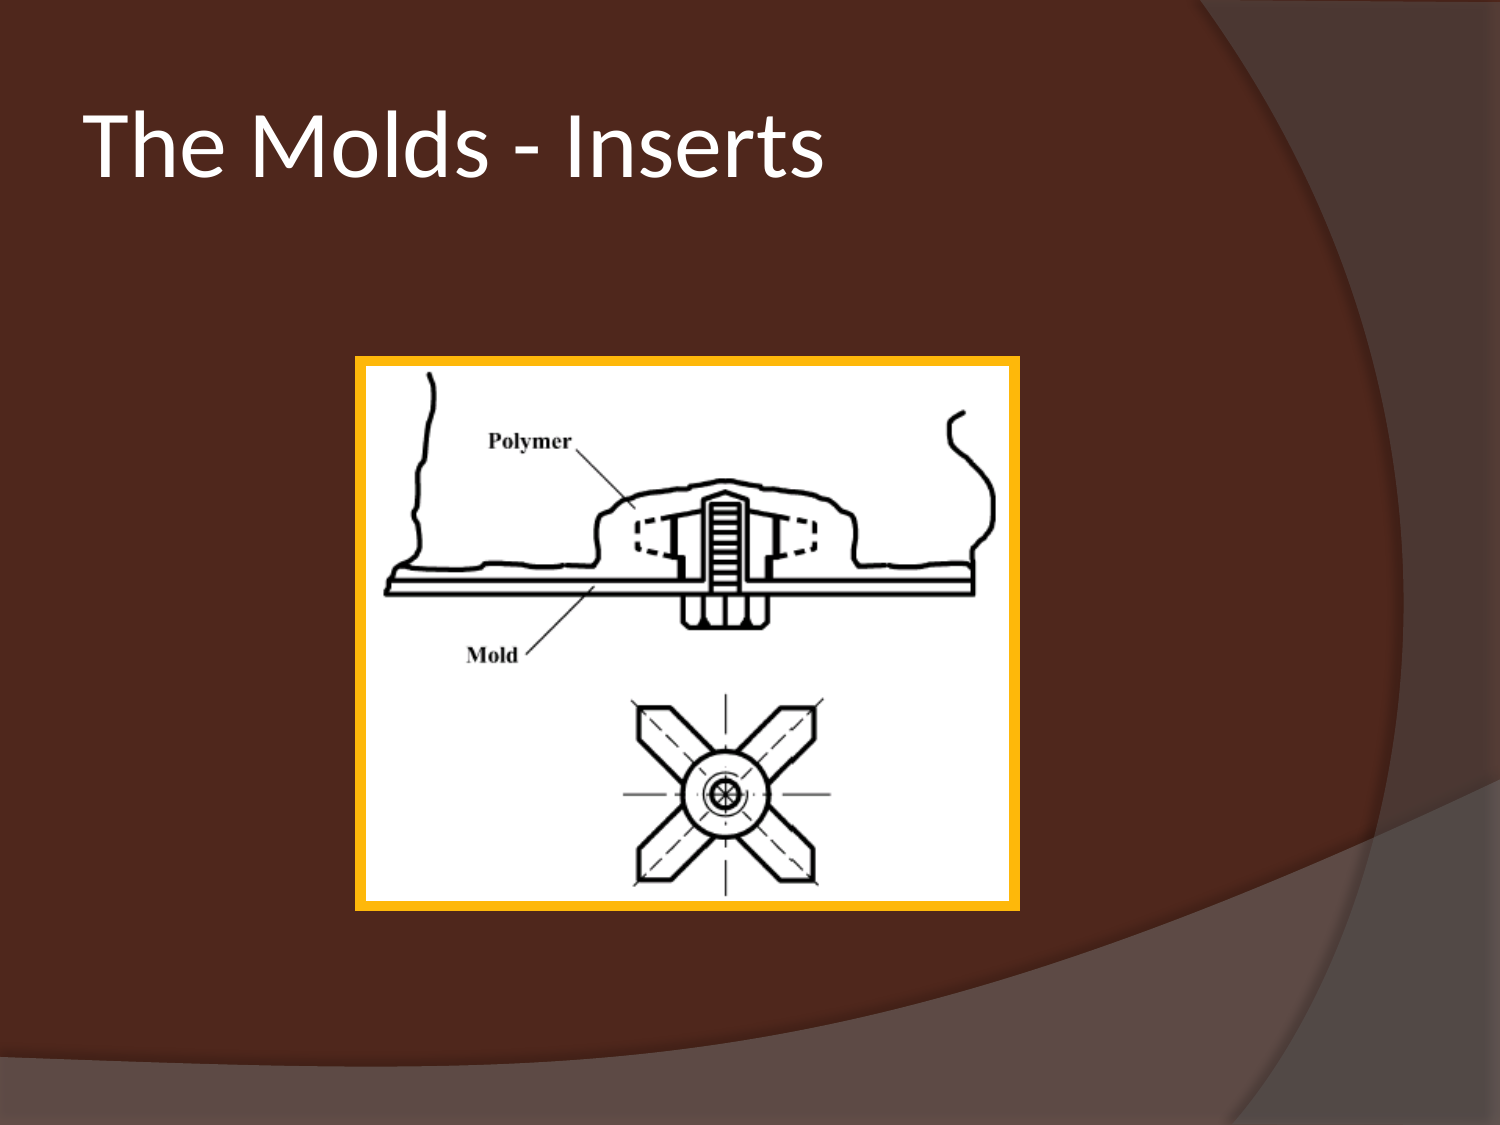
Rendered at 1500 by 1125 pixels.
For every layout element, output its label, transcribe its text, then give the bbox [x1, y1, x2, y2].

title The Molds - Inserts [75, 45, 1300, 233]
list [365, 366, 1010, 902]
